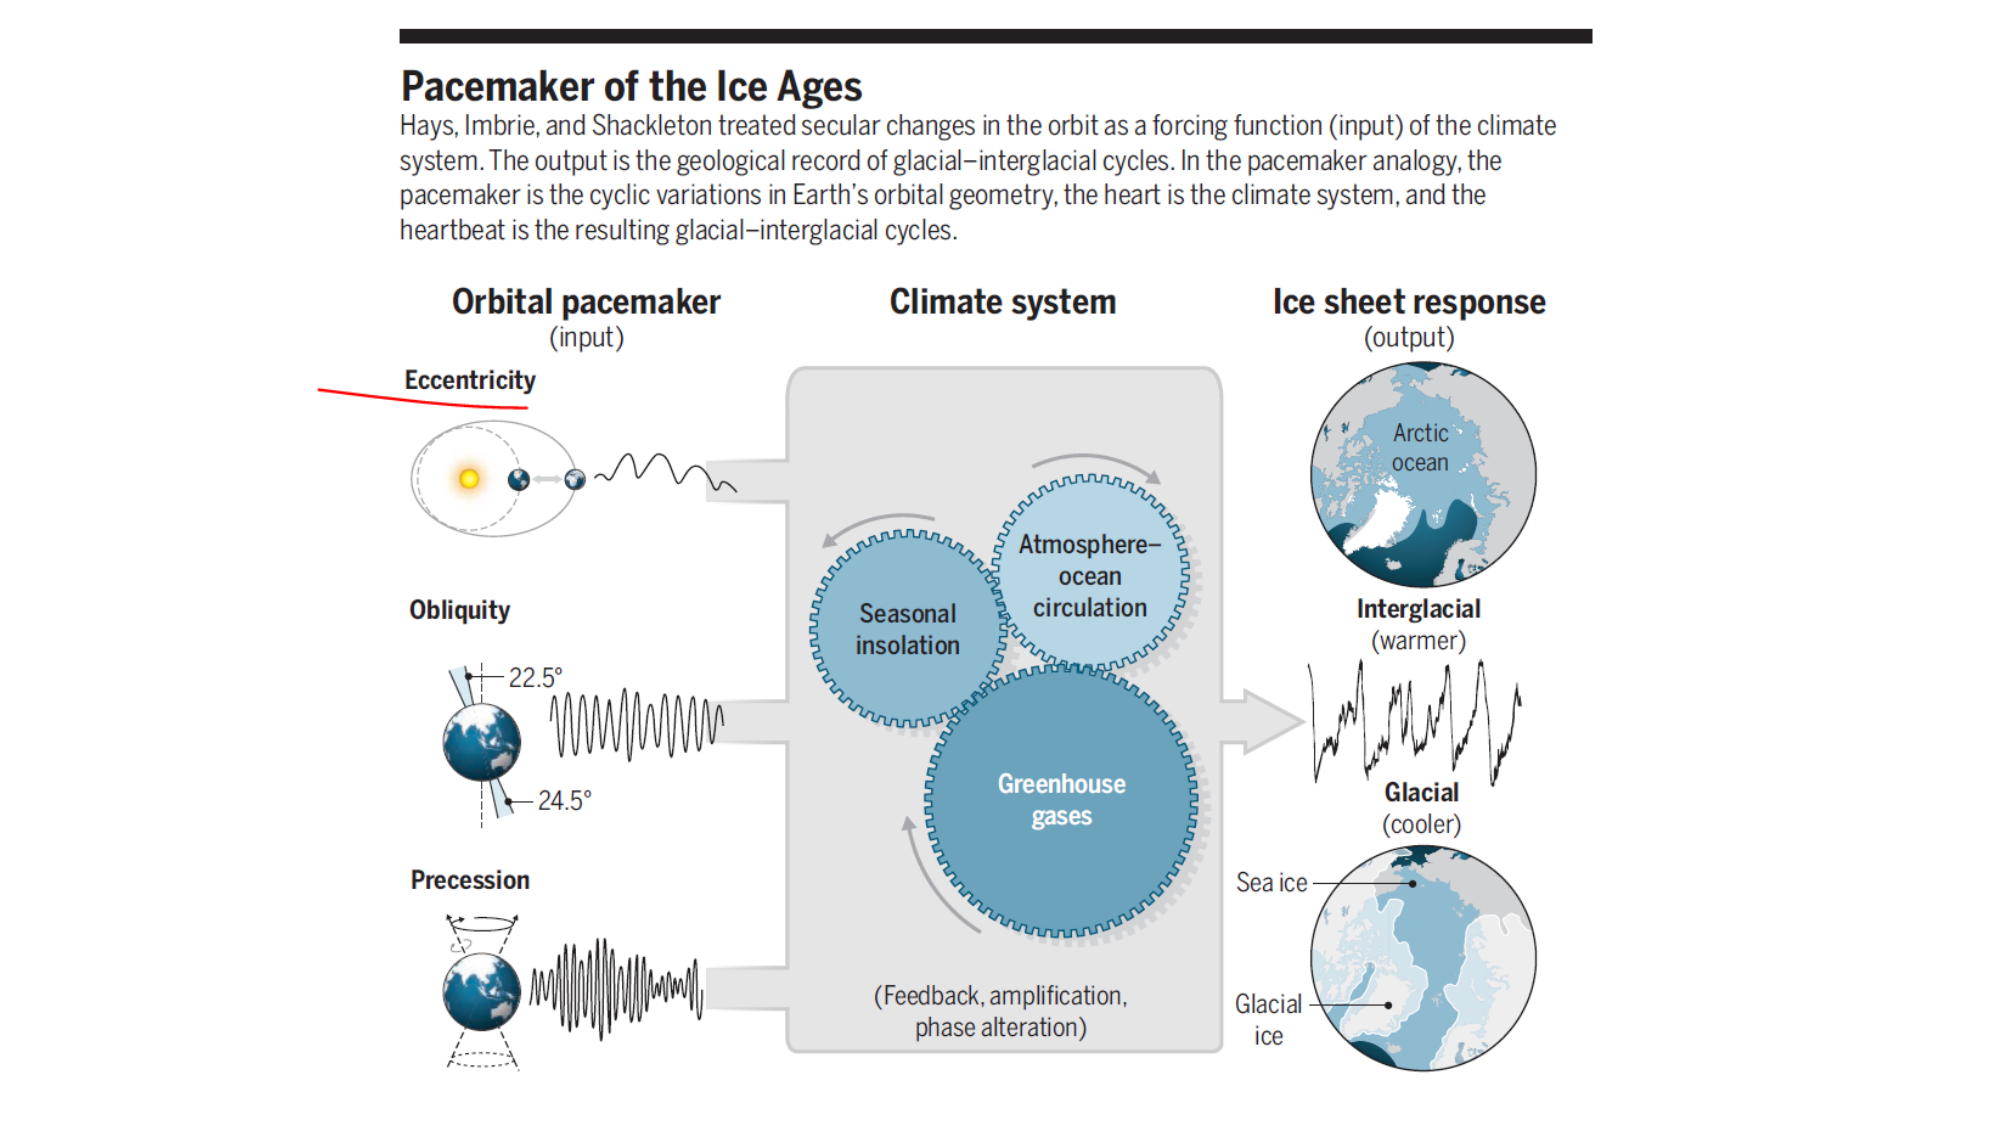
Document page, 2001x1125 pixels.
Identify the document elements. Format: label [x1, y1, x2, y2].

list [317, 13, 1606, 1125]
